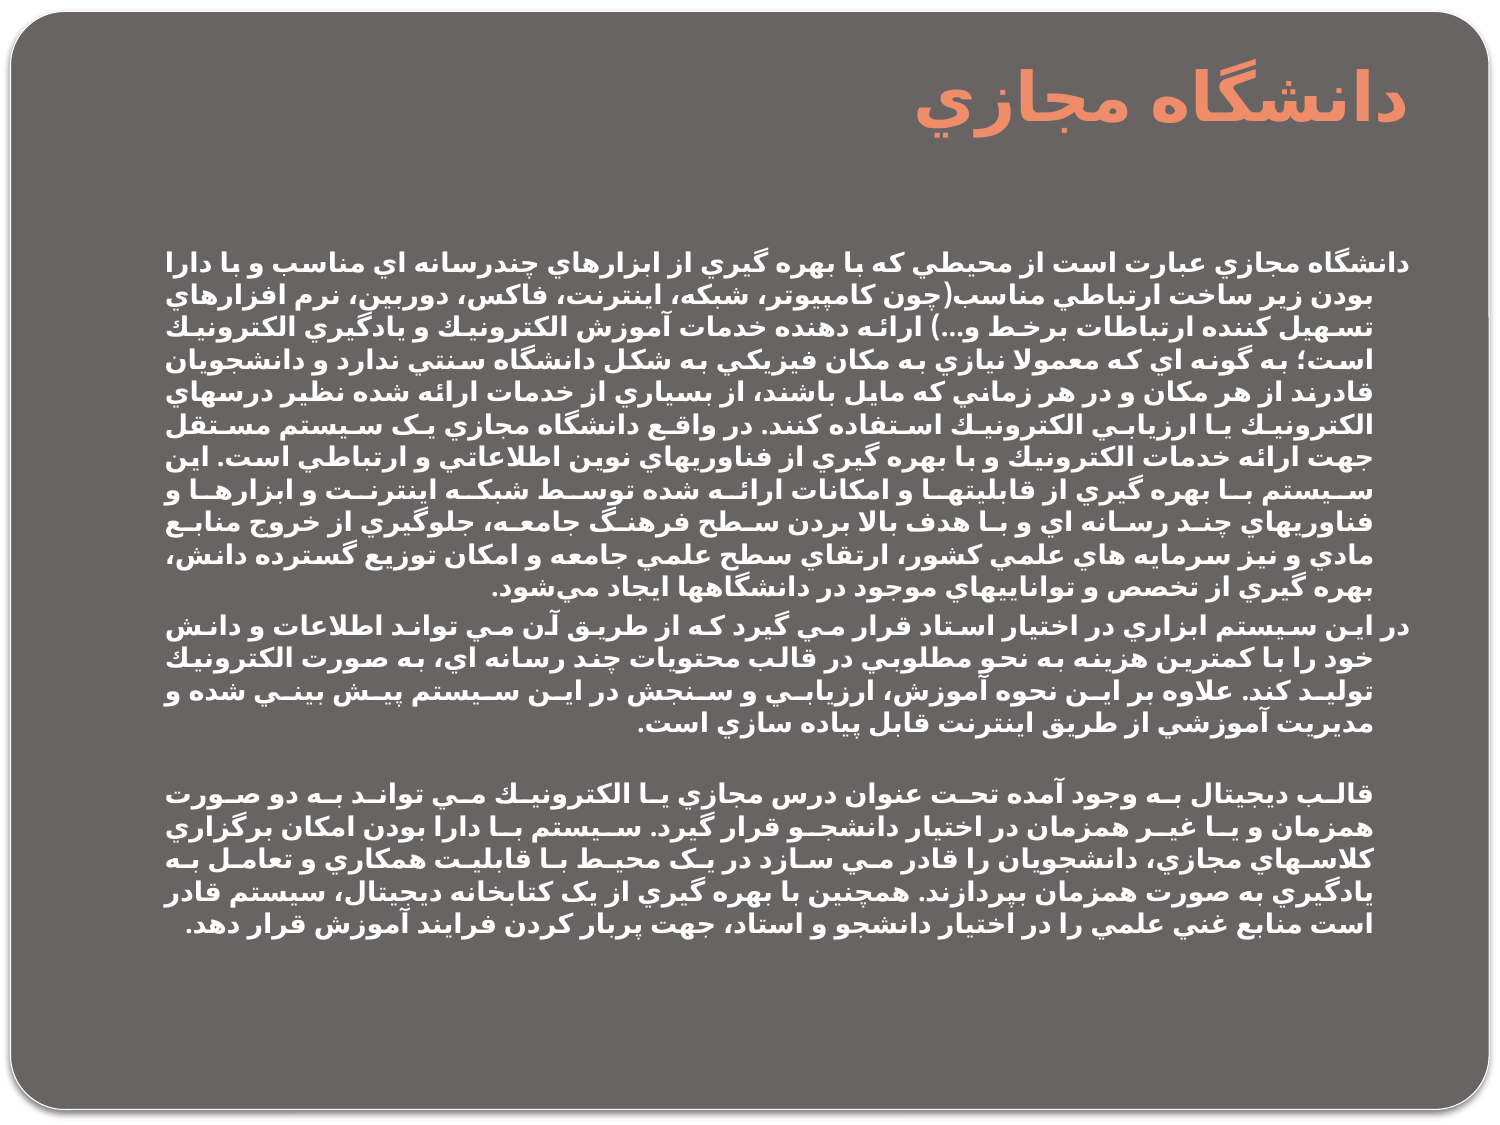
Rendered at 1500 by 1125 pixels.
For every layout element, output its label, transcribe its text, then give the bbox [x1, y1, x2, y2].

title دانشگاه مجازي [150, 45, 1425, 233]
list دانشگاه مجازي عبارت است از محيطي که با بهره گيري از ابزارهاي چندرسانه اي مناسب و با دارا بودن زير ساخت ارتباطي مناسب(چون کامپيوتر، شبکه، اينترنت، فاکس، دوربين، نرم افزارهاي تسهيل کننده ارتباطات برخط و...) ارائه دهنده خدمات آموزش الكترونيك و يادگيري الكترونيك است؛ به گونه اي که معمولا نيازي به مکان فيزيکي به شکل دانشگاه سنتي ندارد و دانشجويان قادرند از هر مکان و در هر زماني که مايل باشند، از بسياري از خدمات ارائه شده نظير درسهاي الكترونيك يا ارزيابي الكترونيك استفاده كنند. در واقع دانشگاه مجازي يک سيستم مستقل جهت ارائه خدمات الكترونيك و با بهره گيري از فناوريهاي نوين اطلاعاتي و ارتباطي است. اين سيستم با بهره گيري از قابليتها و امکانات ارائه شده توسط شبکه اينترنت و ابزارها و فناوريهاي چند رسانه اي و با هدف بالا بردن سطح فرهنگ جامعه، جلوگيري از خروج منابع مادي و نيز سرمايه هاي علمي کشور، ارتقاي سطح علمي جامعه و امکان توزيع گسترده دانش، بهره گيري از تخصص و تواناييهاي موجود در دانشگاهها ايجاد مي‌شود. در اين سيستم ابزاري در اختيار استاد قرار مي گيرد که از طريق آن مي تواند اطلاعات و دانش خود را با کمترين هزينه به نحو مطلوبي در قالب محتويات چند رسانه اي، به صورت الكترونيك توليد كند. علاوه بر اين نحوه آموزش، ارزيابي و سنجش در اين سيستم پيش بيني شده و مديريت آموزشي از طريق اينترنت قابل پياده سازي است. قالب ديجيتال به وجود آمده تحت عنوان درس مجازي يا الكترونيك مي تواند به دو صورت همزمان و يا غير همزمان در اختيار دانشجو قرار گيرد. سيستم با دارا بودن امکان برگزاري کلاسهاي مجازي، دانشجويان را قادر مي سازد در يک محيط با قابليت همکاري و تعامل به يادگيري به صورت همزمان بپردازند. همچنين با بهره گيري از يک کتابخانه ديجيتال، سيستم قادر است منابع غني علمي را در اختيار دانشجو و استاد، جهت پربار كردن فرايند آموزش قرار دهد. [150, 237, 1425, 988]
